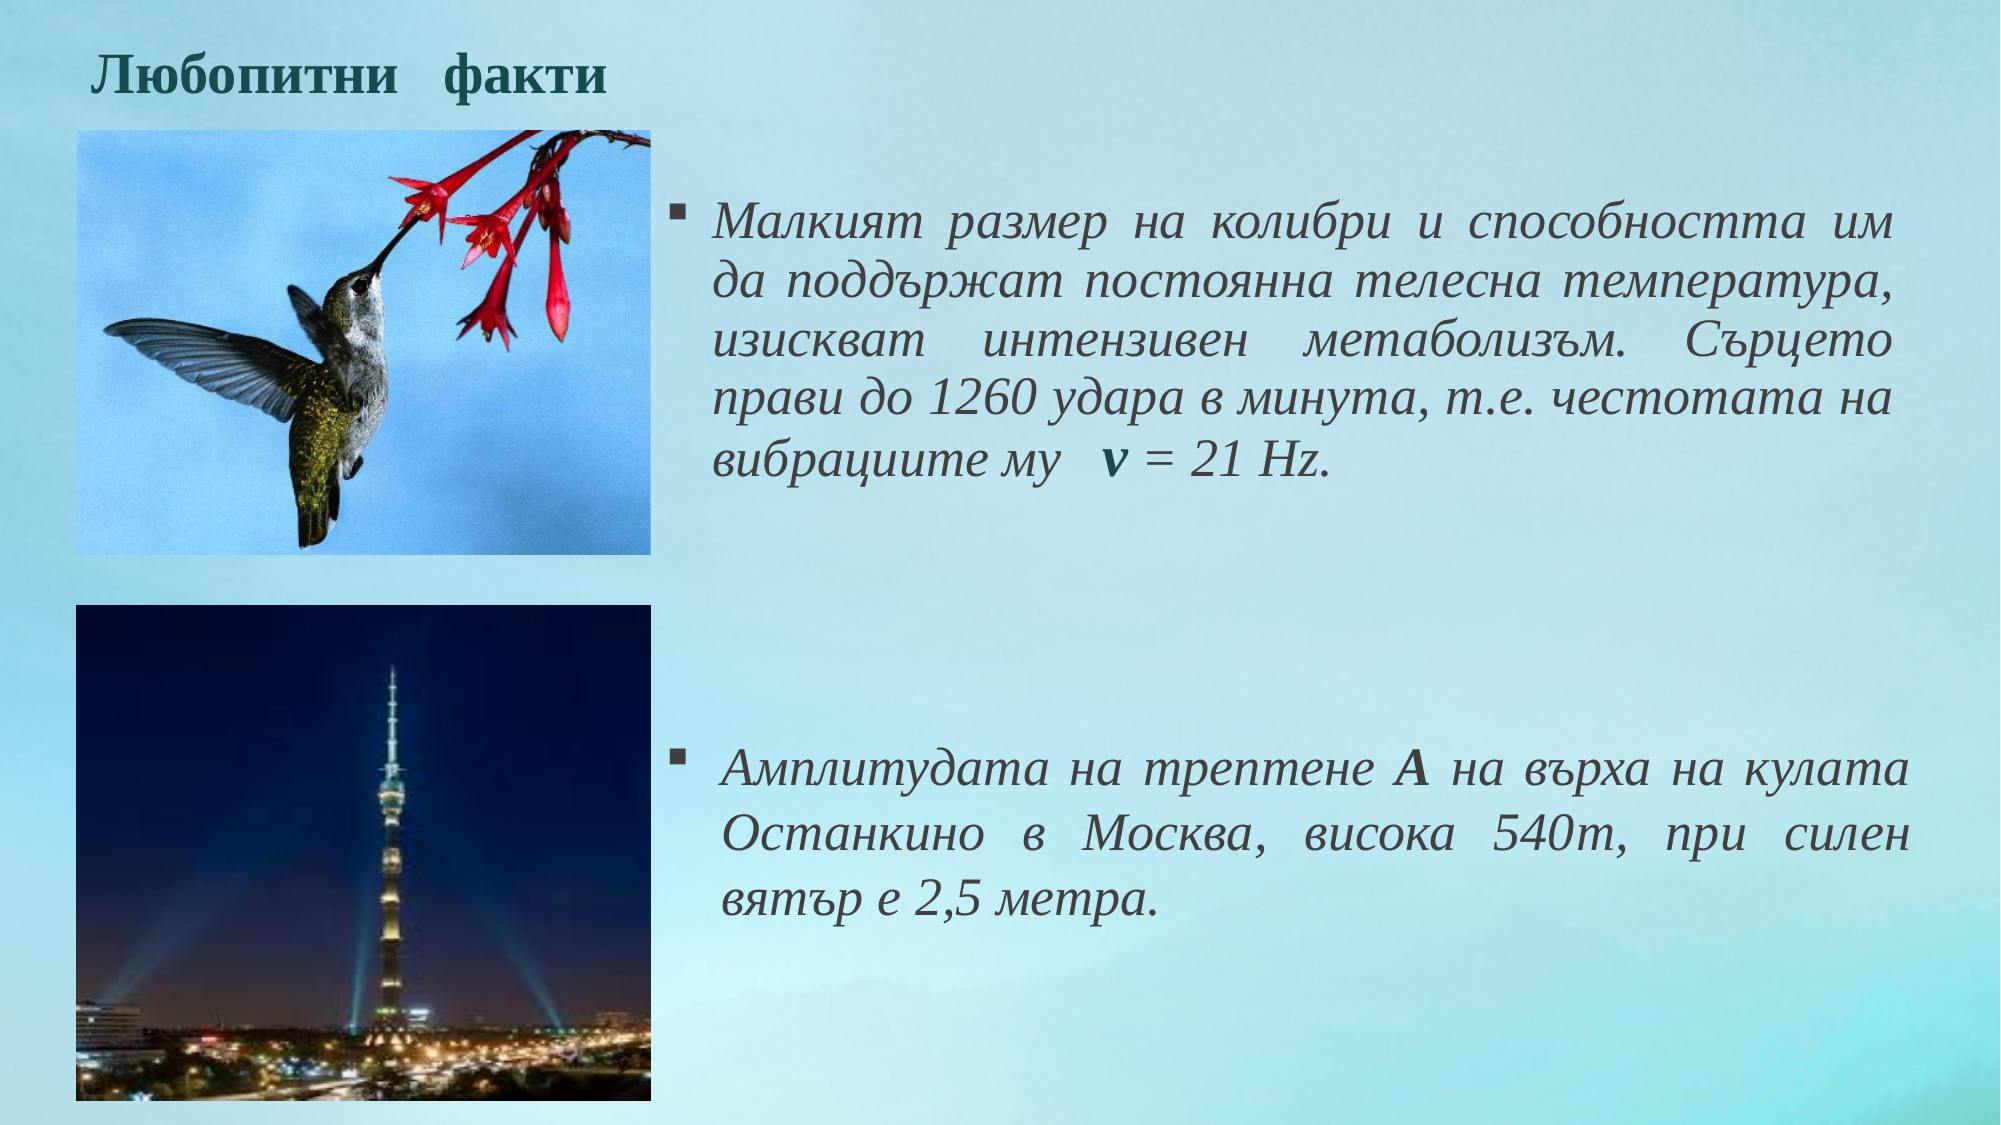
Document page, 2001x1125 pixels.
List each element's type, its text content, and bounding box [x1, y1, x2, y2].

text_box Амплитудата на трептене А на върха на кулата Останкино в Москва, висока 540m, при силен вятър е 2,5 метра. [651, 724, 1927, 979]
text_box Малкият размер на колибри и способността им да поддържат постоянна телесна температура, изискват интензивен метаболизъм. Сърцето прави до 1260 удара в минута, т.е. честотата на вибрациите му ν = 21 Hz. [651, 184, 1911, 497]
text_box Любопитни факти [76, 35, 683, 114]
picture [0, 0, 2001, 1125]
